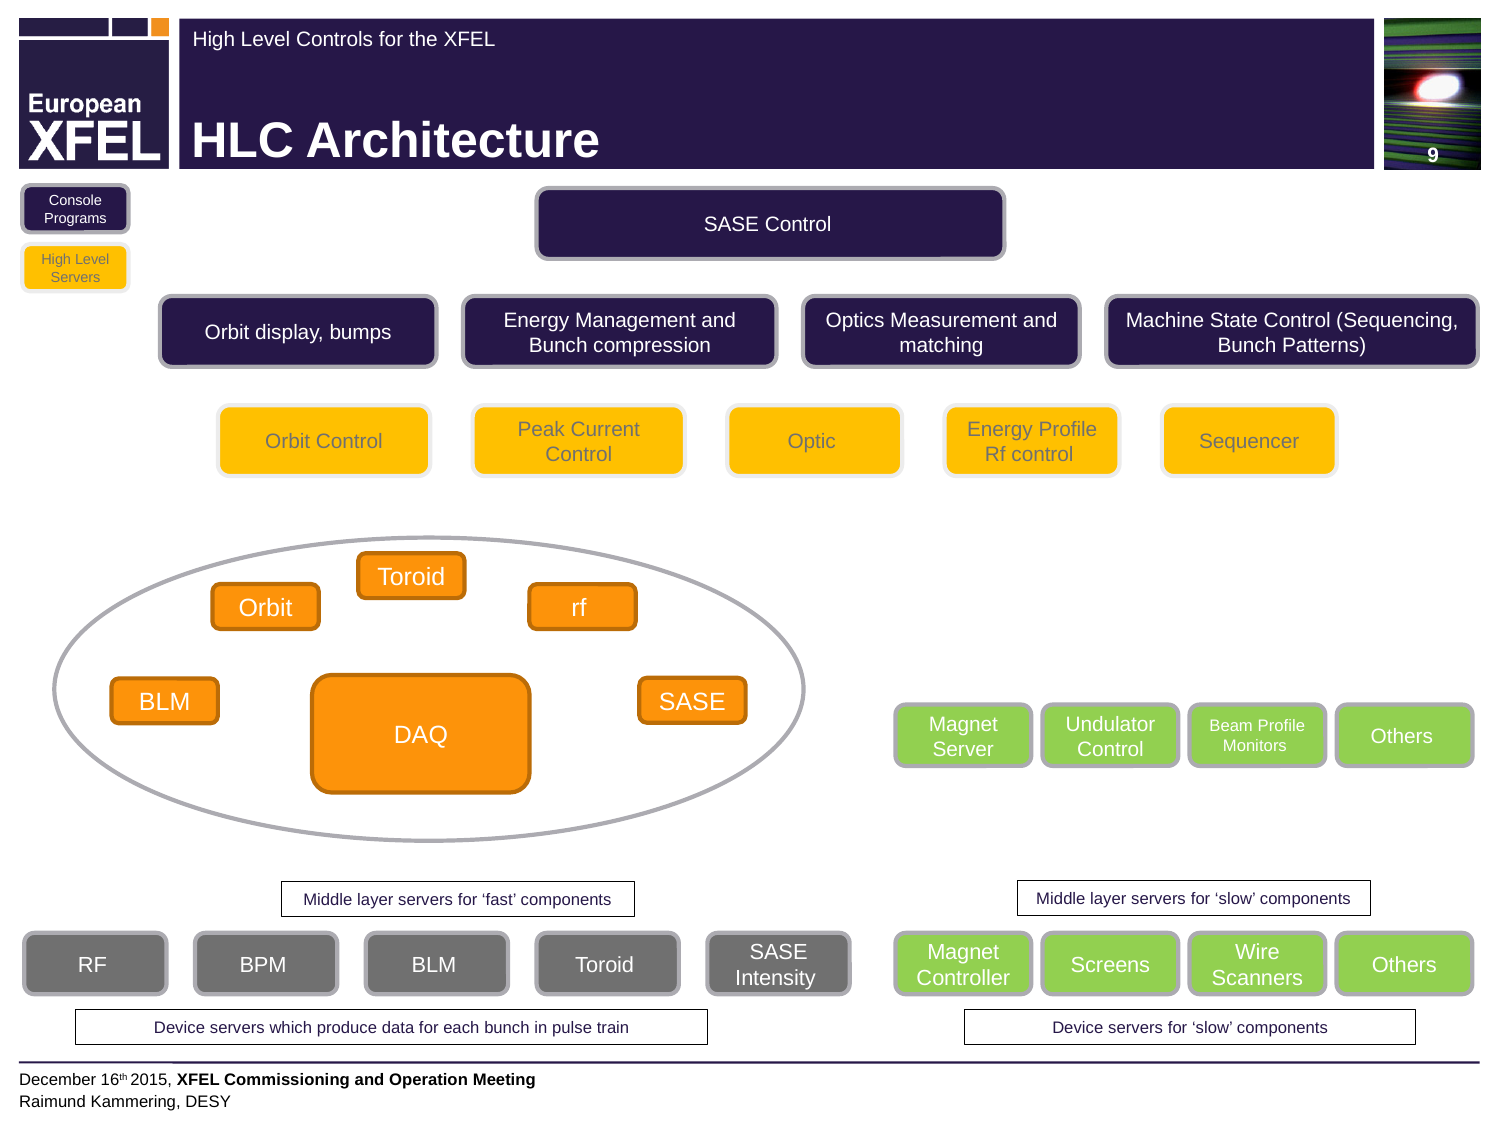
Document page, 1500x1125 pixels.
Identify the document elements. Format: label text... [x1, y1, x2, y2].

text_box Toroid [534, 930, 681, 997]
text_box SASE Control [534, 185, 1007, 261]
text_box Orbit [210, 581, 321, 632]
text_box Others [1334, 930, 1475, 997]
text_box SASE [637, 675, 748, 725]
text_box Optic [725, 403, 905, 479]
text_box Energy Management and Bunch compression [460, 293, 779, 369]
text_box rf [527, 582, 638, 632]
text_box DAQ [309, 672, 532, 795]
text_box High Level Servers [20, 241, 131, 294]
picture [1384, 18, 1481, 170]
text_box Middle layer servers for ‘slow’ components [1017, 880, 1371, 916]
text_box Orbit Control [215, 403, 433, 479]
text_box SASE Intensity [705, 930, 852, 997]
text_box BPM [192, 930, 340, 997]
text_box BLM [363, 930, 511, 997]
text_box Energy Profile Rf control [942, 403, 1122, 479]
text_box Peak Current Control [470, 403, 688, 479]
text_box Magnet Server [893, 702, 1034, 769]
text_box Others [1334, 702, 1475, 769]
text_box Console Programs [20, 183, 131, 235]
text_box Wire Scanners [1187, 930, 1328, 997]
picture [19, 18, 169, 169]
text_box Sequencer [1159, 403, 1339, 479]
text_box Toroid [356, 551, 467, 601]
text_box Screens [1040, 930, 1181, 997]
text_box Device servers which produce data for each bunch in pulse train [75, 1009, 708, 1045]
text_box Machine State Control (Sequencing, Bunch Patterns) [1104, 293, 1480, 369]
text_box Orbit display, bumps [157, 293, 439, 369]
text_box Middle layer servers for ‘fast’ components [281, 881, 635, 917]
text_box Magnet Controller [893, 930, 1034, 997]
text_box [52, 535, 806, 843]
text_box Beam Profile Monitors [1187, 702, 1328, 769]
text_box Device servers for ‘slow’ components [964, 1009, 1416, 1045]
text_box RF [22, 930, 169, 997]
text_box Undulator Control [1040, 702, 1181, 769]
text_box Optics Measurement and matching [800, 293, 1082, 369]
title HLC Architecture [179, 50, 1375, 168]
text_box BLM [109, 676, 220, 726]
